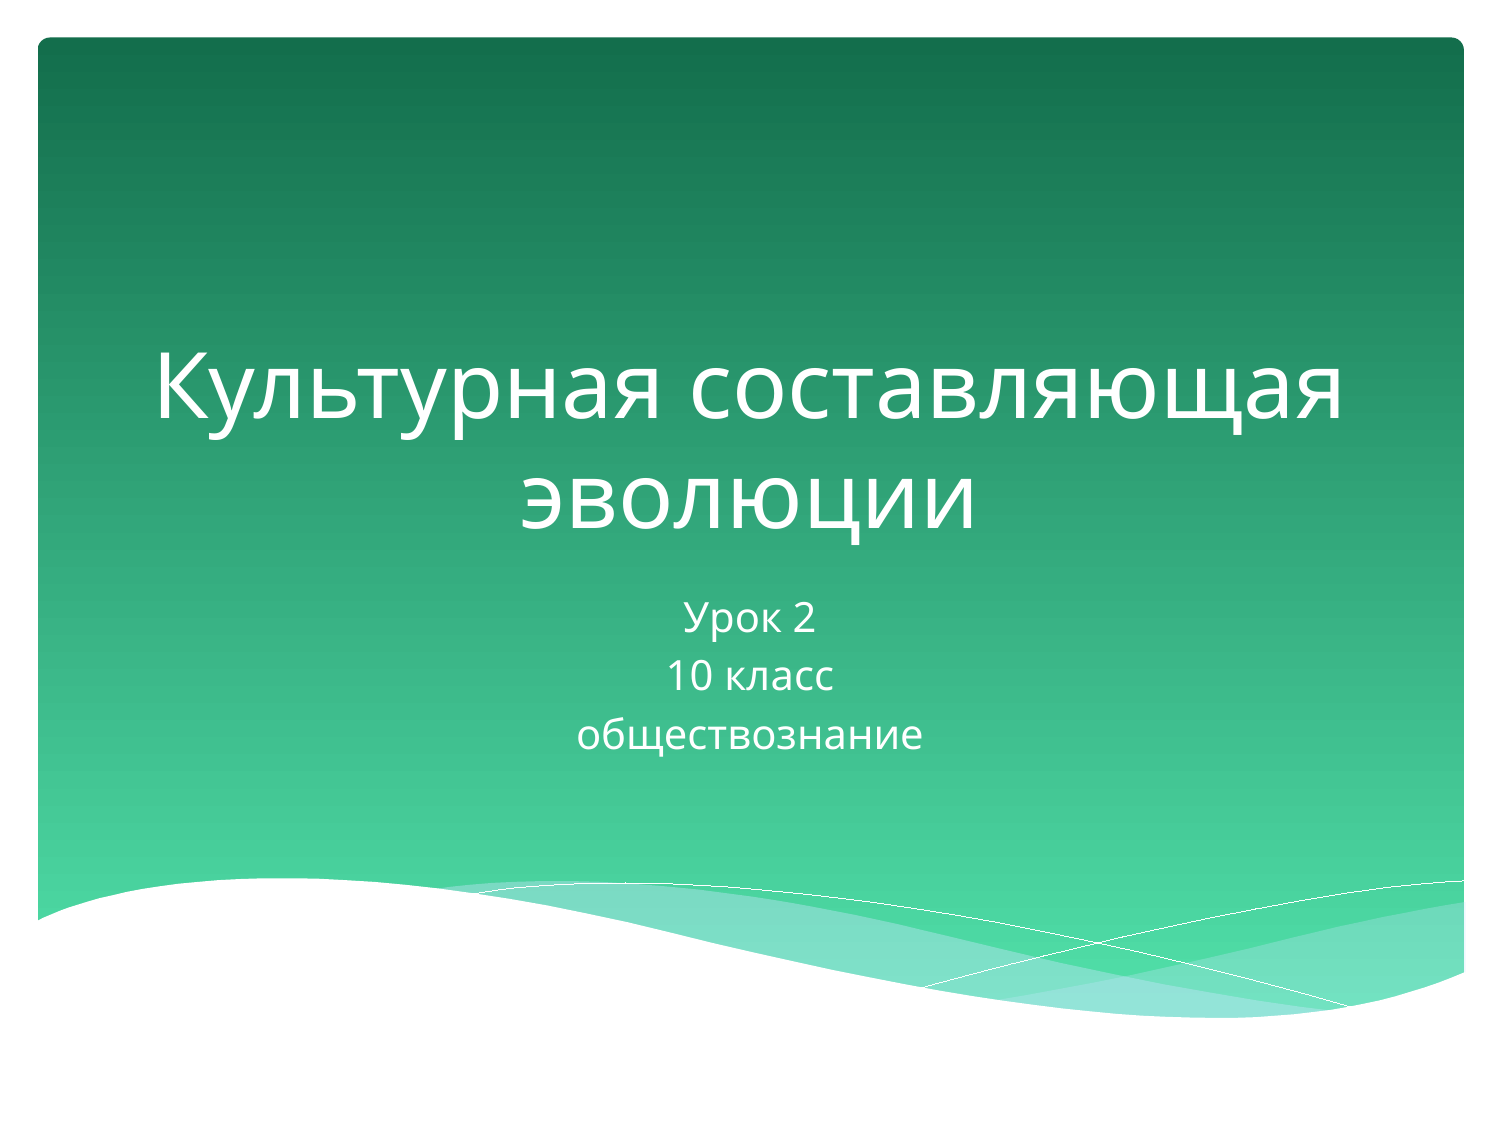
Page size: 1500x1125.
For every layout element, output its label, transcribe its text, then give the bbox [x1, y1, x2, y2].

subtitle Урок 2 10 класс обществознание [225, 583, 1275, 825]
title Культурная составляющая эволюции [112, 262, 1388, 555]
